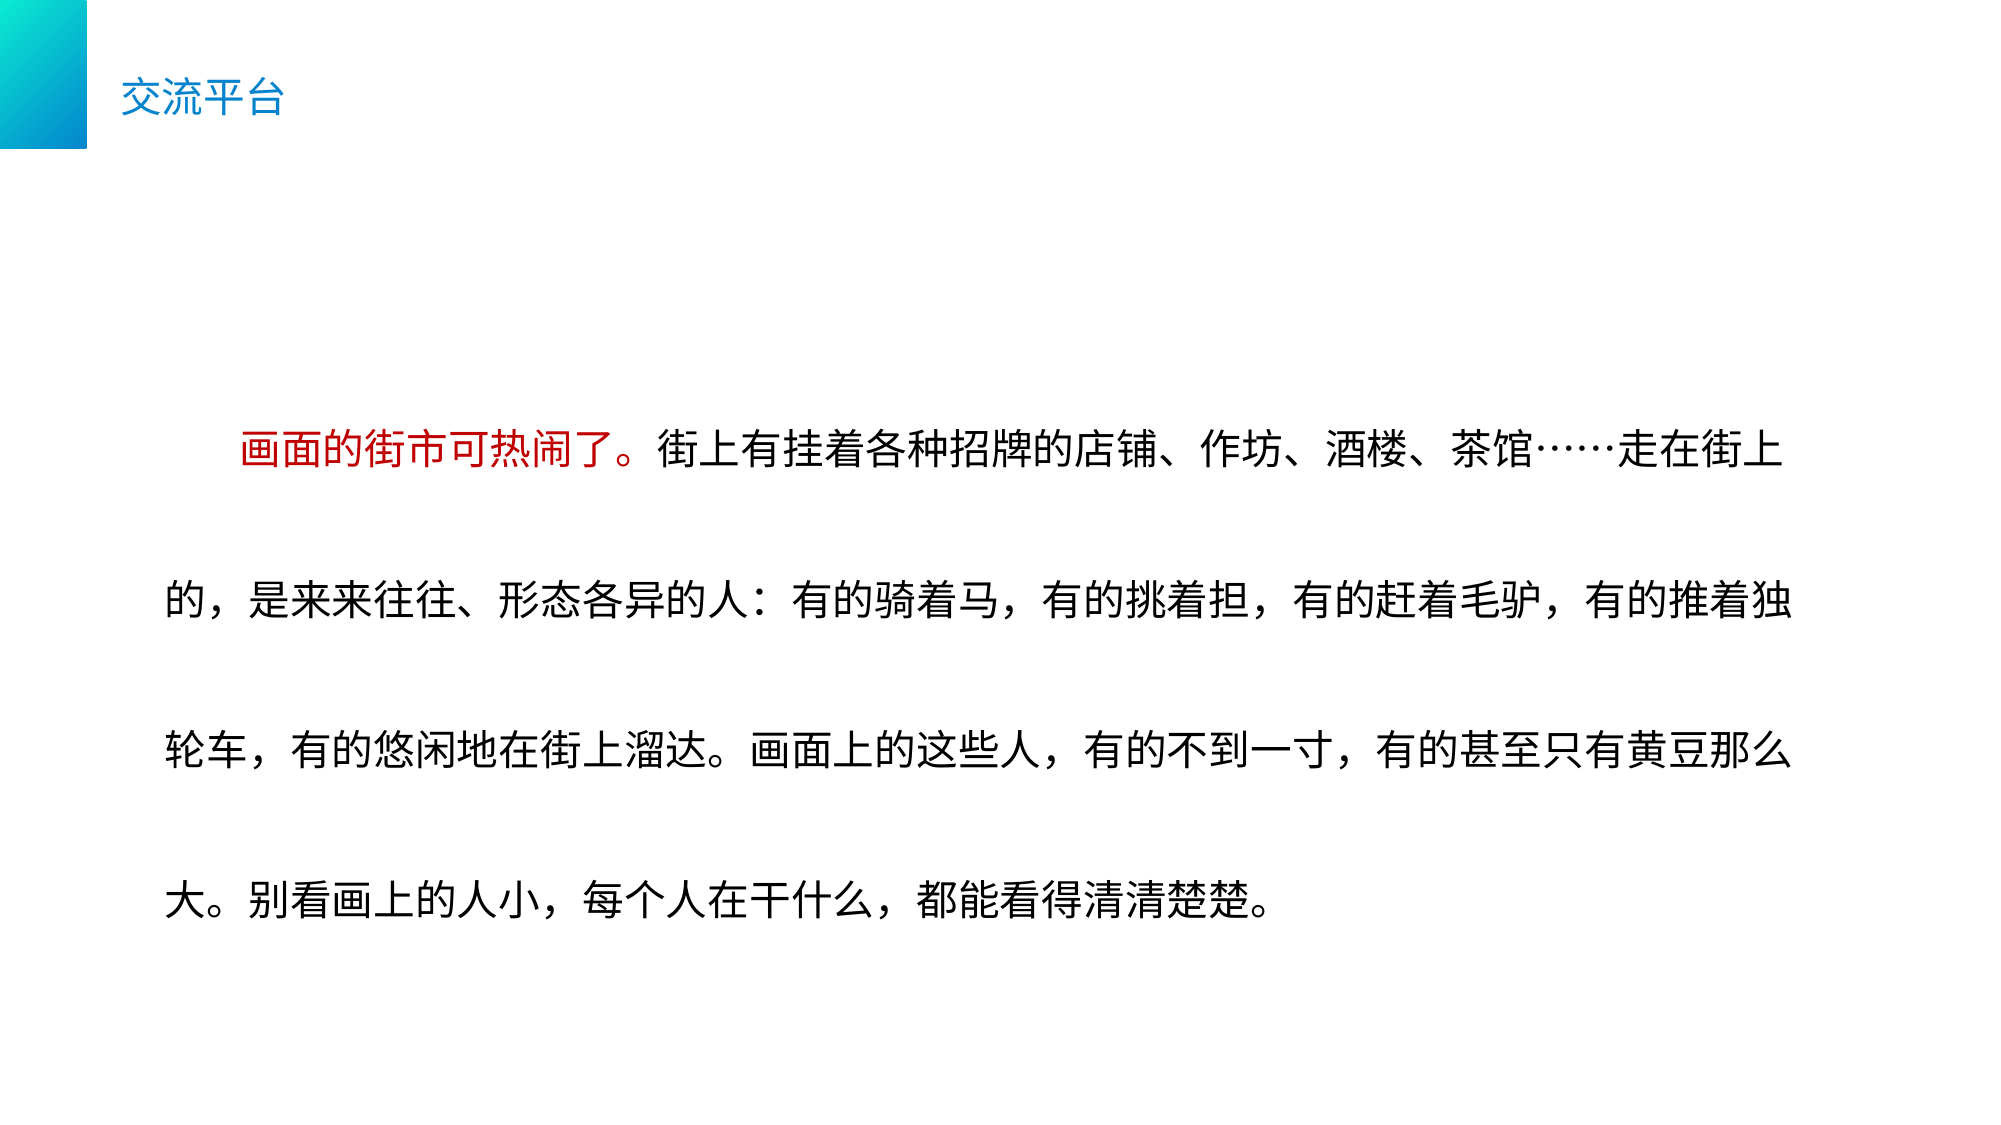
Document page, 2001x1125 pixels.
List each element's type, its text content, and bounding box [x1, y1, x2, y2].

list 交流平台 [105, 69, 447, 132]
text_box 画面的街市可热闹了。街上有挂着各种招牌的店铺、作坊、酒楼、茶馆……走在街上的，是来来往往、形态各异的人：有的骑着马，有的挑着担，有的赶着毛驴，有的推着独轮车，有的悠闲地在街上溜达。画面上的这些人，有的不到一寸，有的甚至只有黄豆那么大。别看画上的人小，每个人在干什么，都能看得清清楚楚。 [150, 315, 1817, 931]
